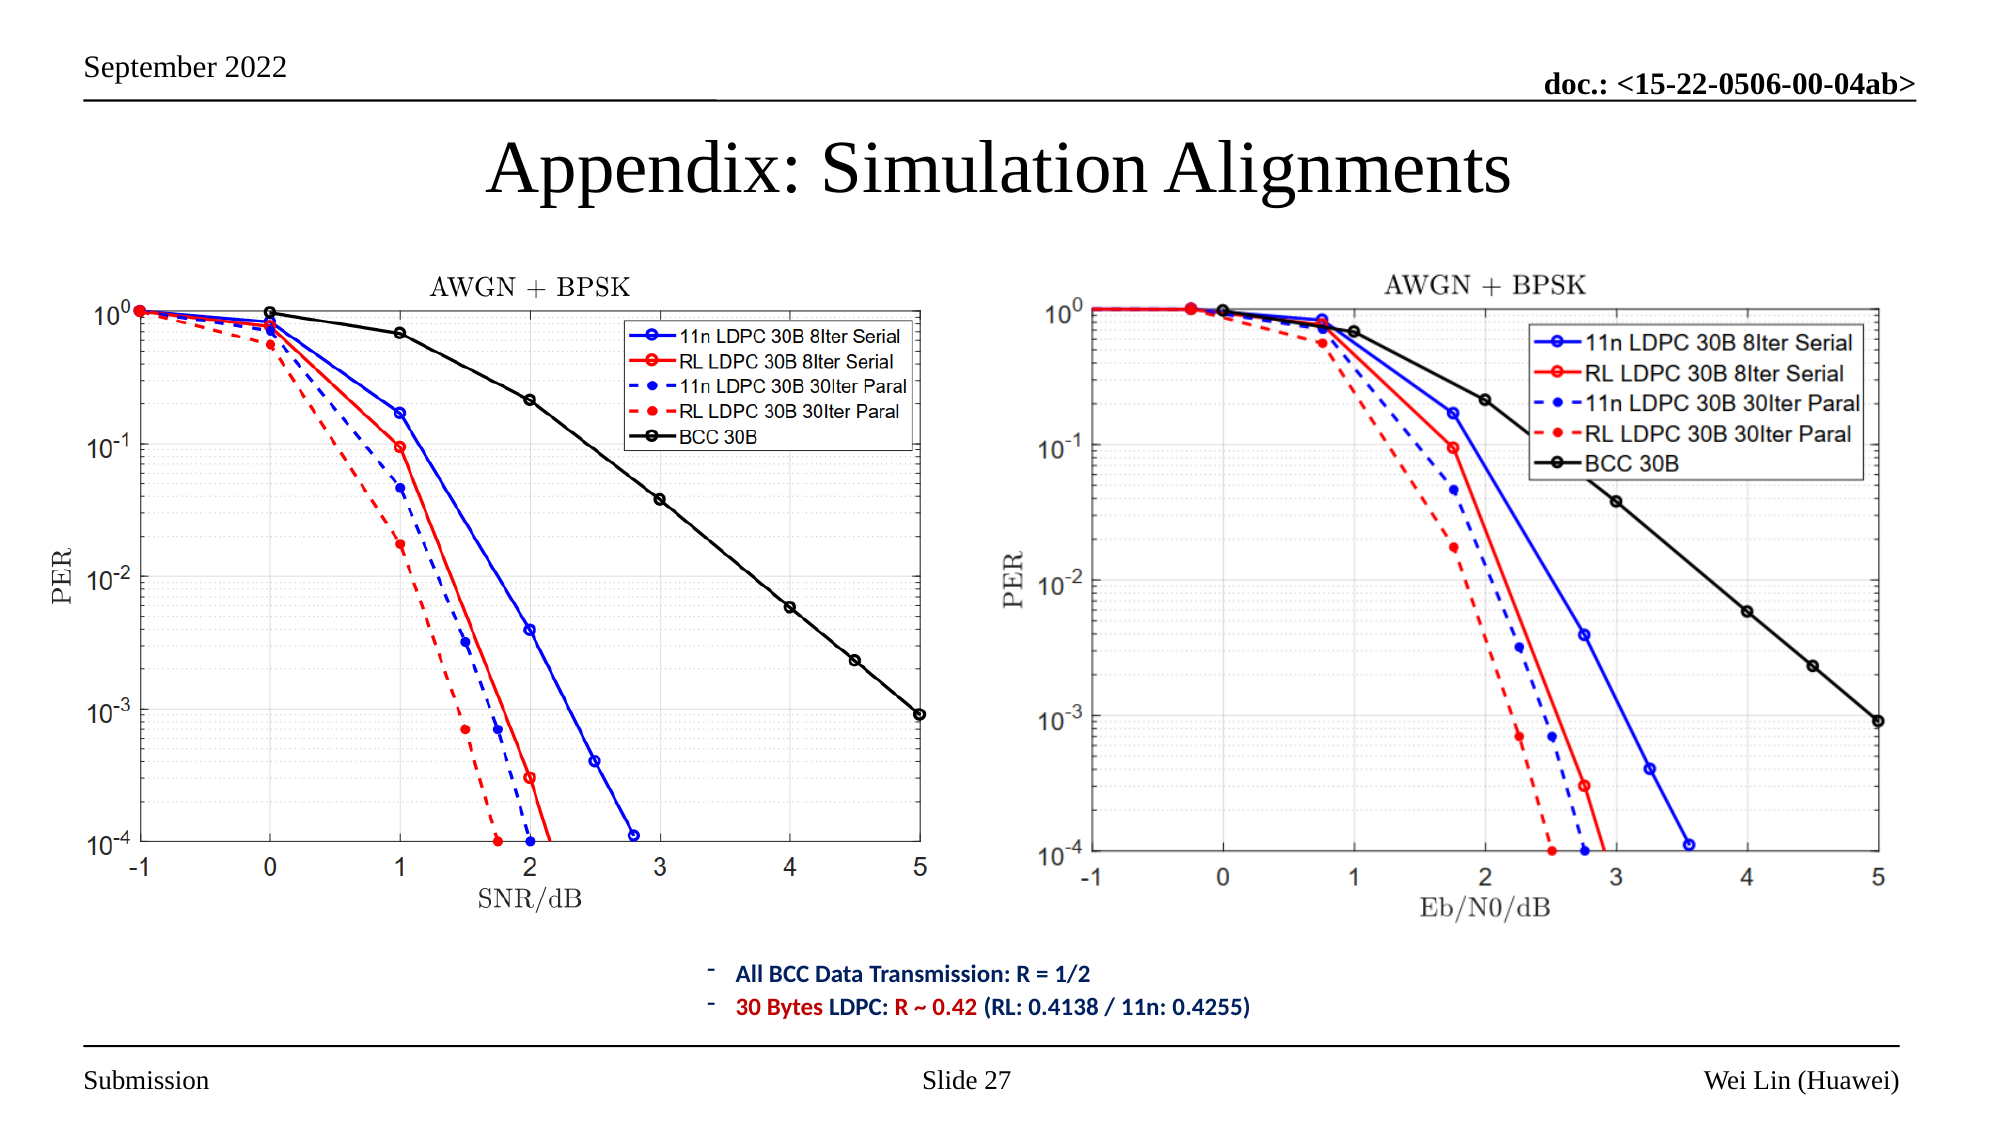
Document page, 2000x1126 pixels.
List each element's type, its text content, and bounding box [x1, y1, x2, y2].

picture [999, 270, 1889, 926]
text_box All BCC Data Transmission: R = 1/2 30 Bytes LDPC: R ~ 0.42 (RL: 0.4138 / 11n: 0.4255) [662, 946, 1662, 1028]
title Appendix: Simulation Alignments [49, 125, 1950, 201]
picture [49, 274, 928, 913]
